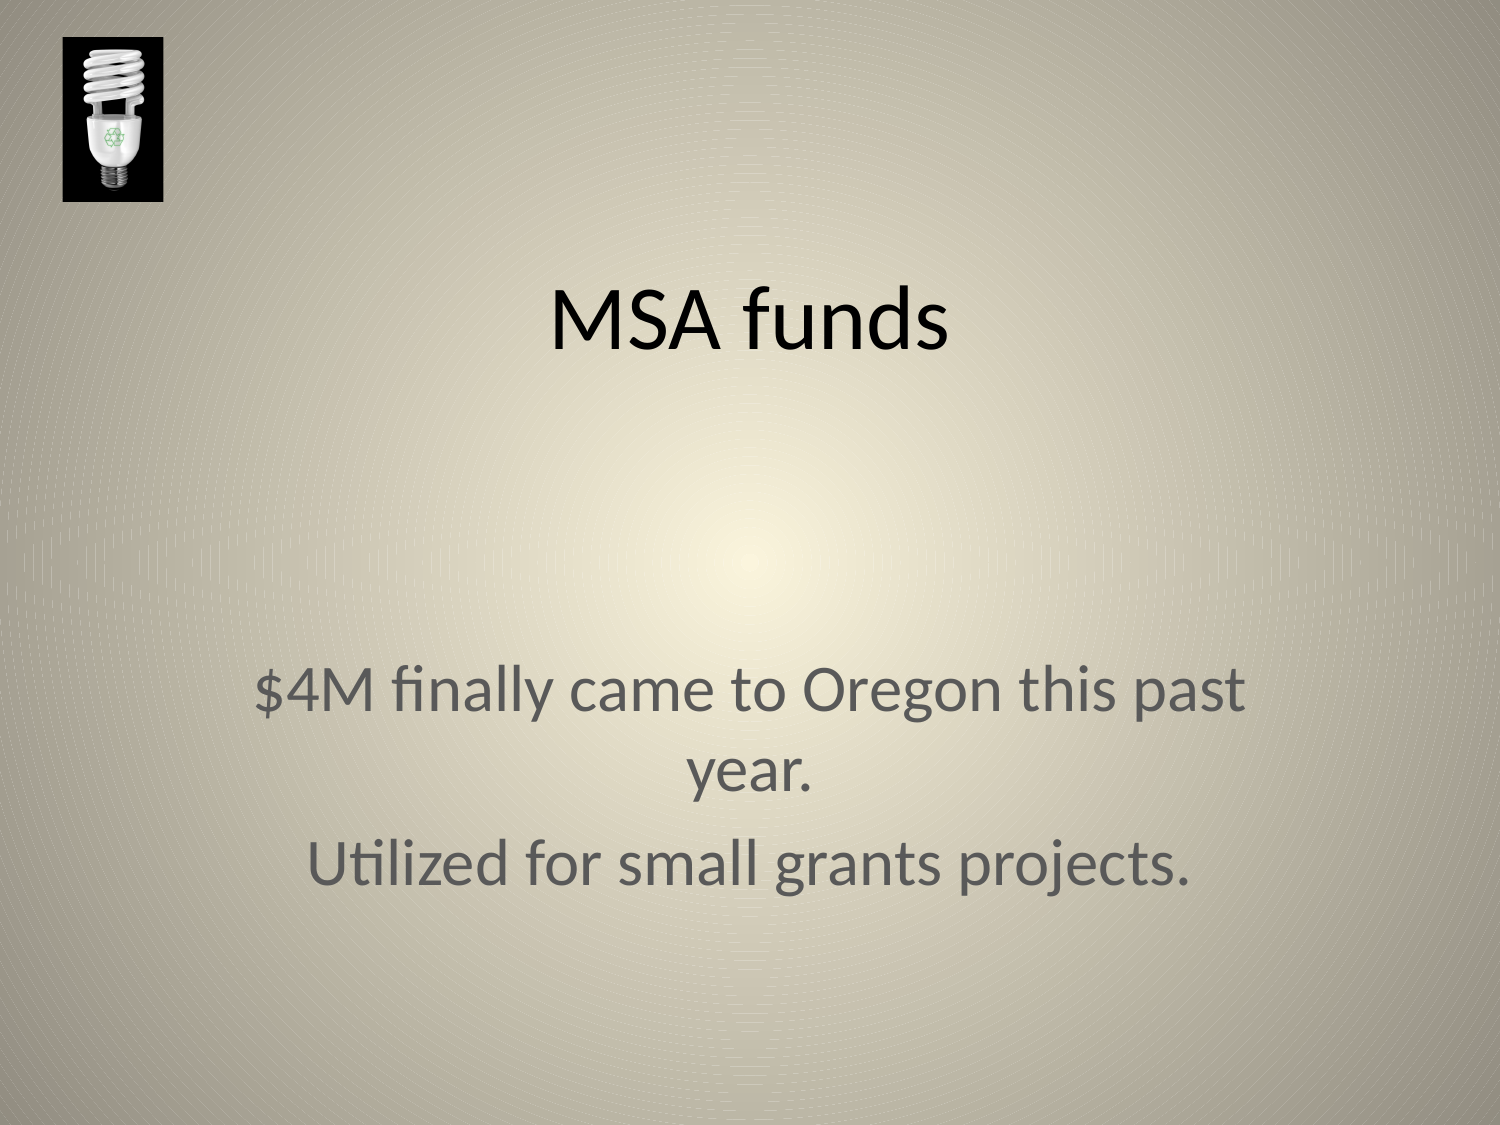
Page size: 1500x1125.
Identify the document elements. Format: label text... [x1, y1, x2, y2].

title MSA funds [112, 162, 1388, 463]
picture [62, 37, 164, 202]
subtitle $4M finally came to Oregon this past year. Utilized for small grants projects. [225, 637, 1275, 925]
